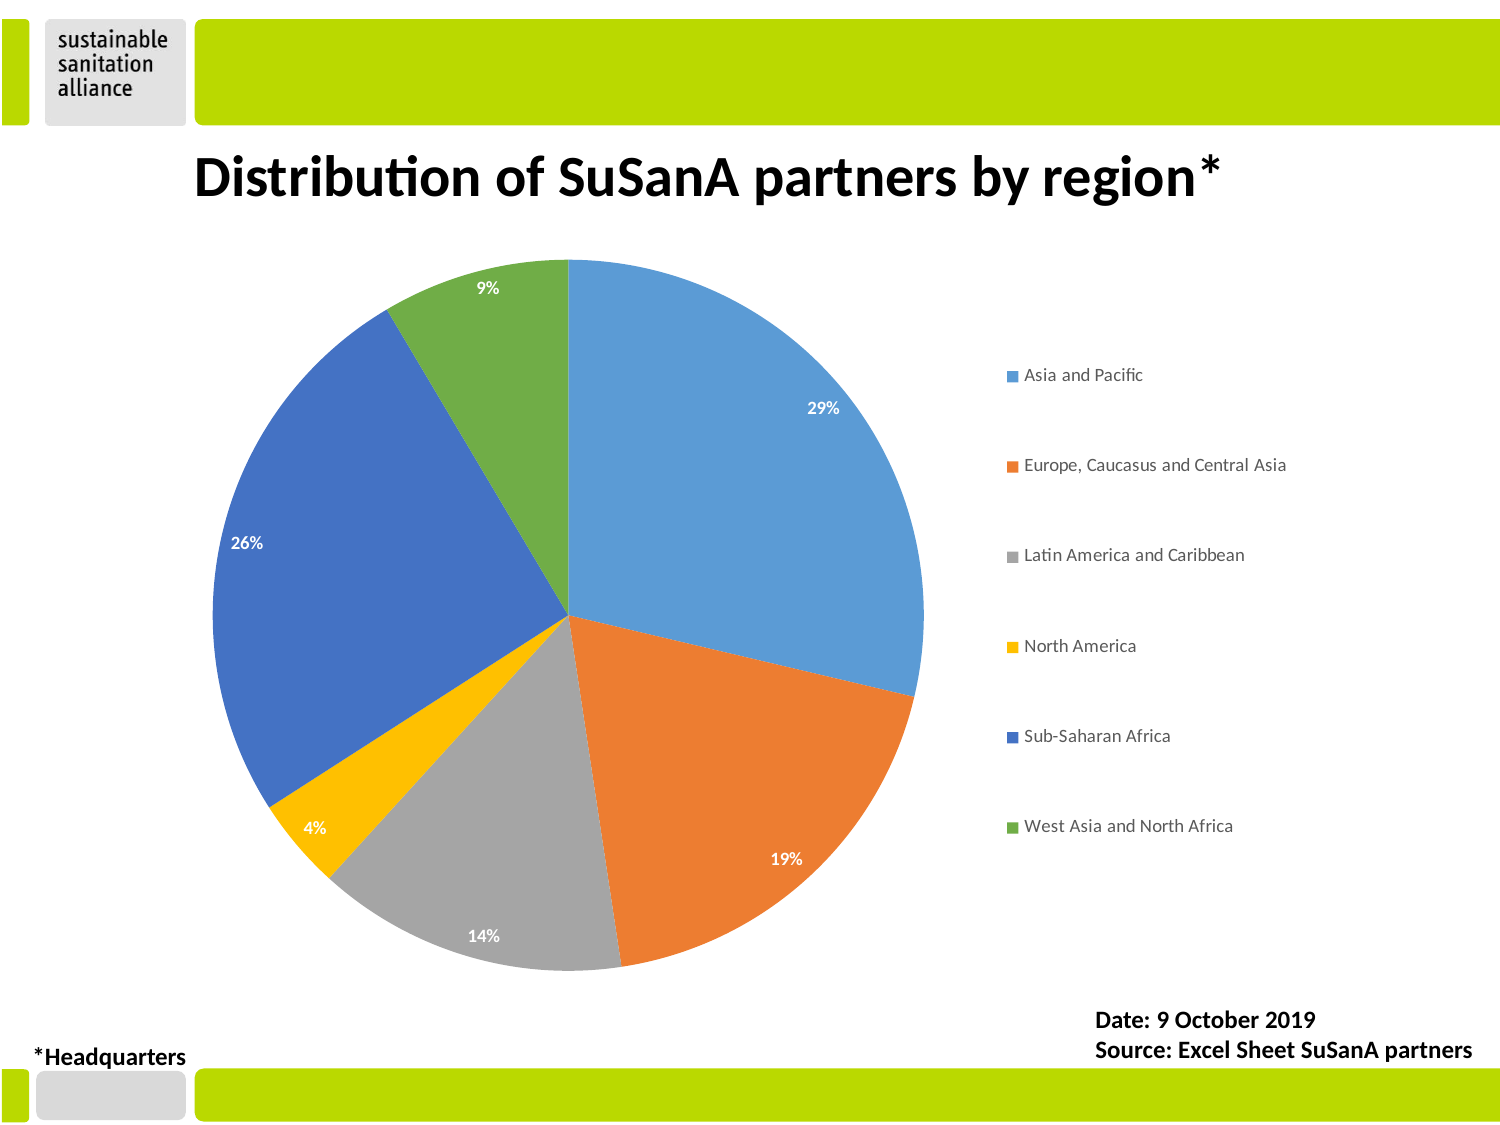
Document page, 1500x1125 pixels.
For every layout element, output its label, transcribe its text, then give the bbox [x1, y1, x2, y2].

list Distribution of SuSanA partners by region* [179, 125, 1432, 220]
text_box *Headquarters [17, 1040, 620, 1071]
picture [45, 19, 186, 126]
chart [135, 205, 1370, 980]
text_box Date: 9 October 2019 Source: Excel Sheet SuSanA partners [1080, 1003, 1500, 1064]
